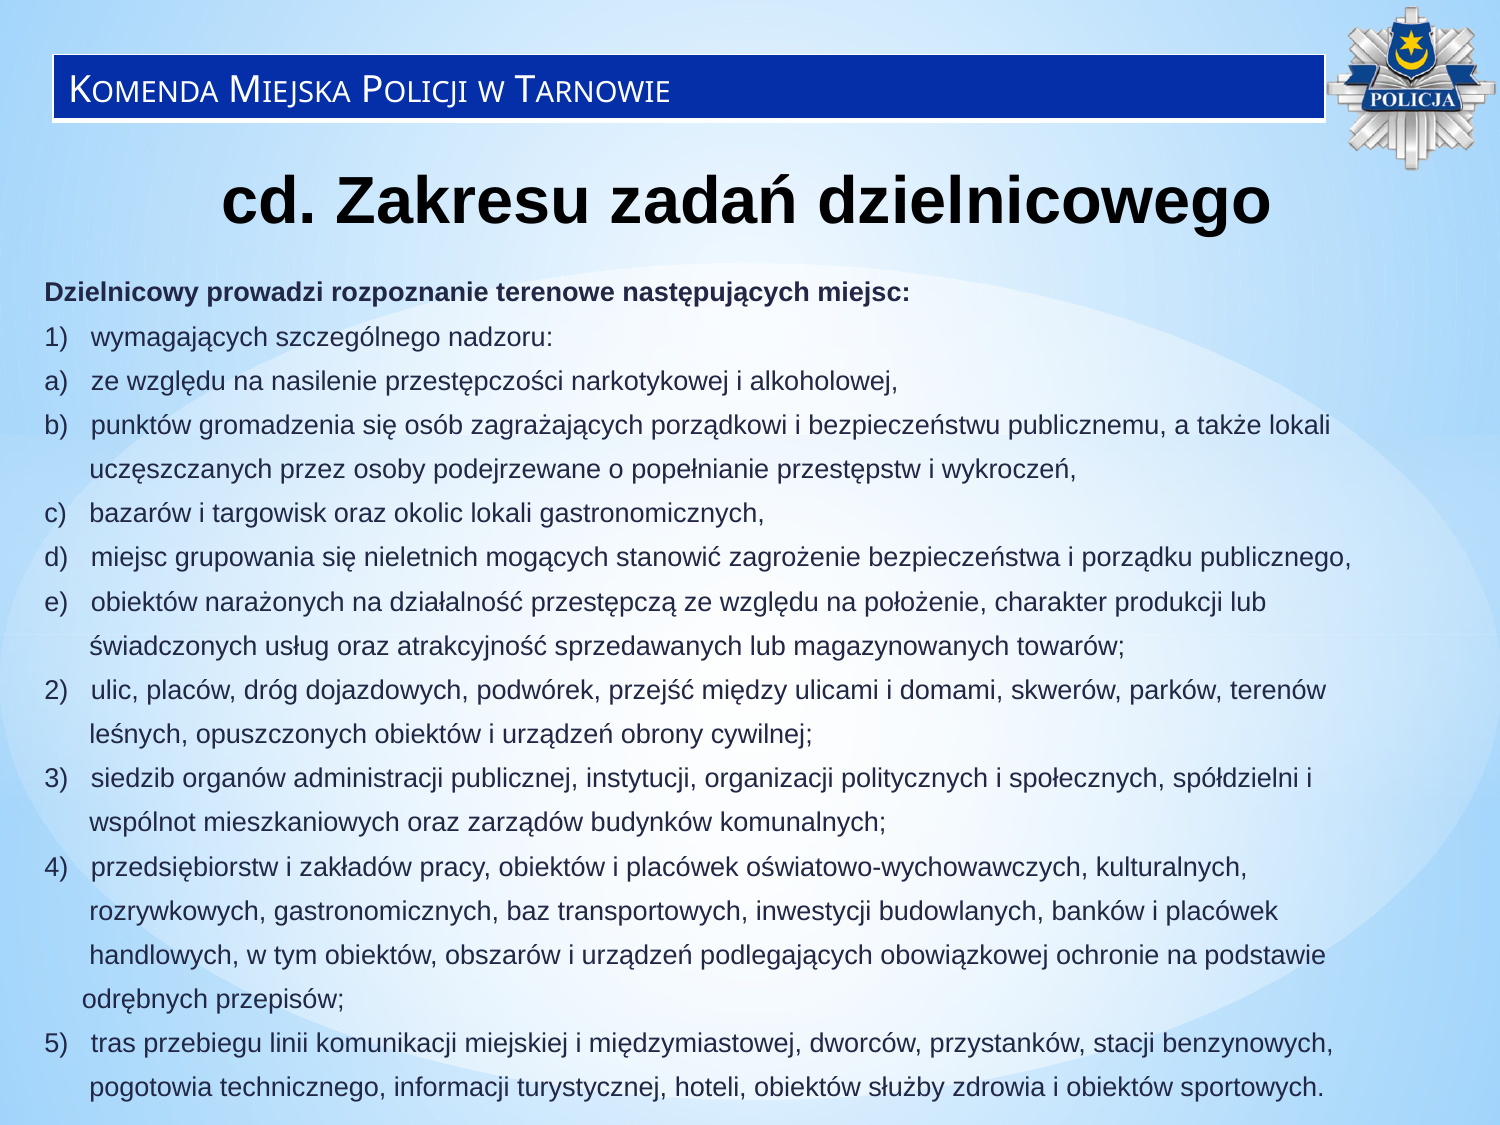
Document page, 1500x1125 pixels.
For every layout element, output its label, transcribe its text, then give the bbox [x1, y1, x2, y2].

subtitle Dzielnicowy prowadzi rozpoznanie terenowe następujących miejsc: 1) wymagających szczególnego nadzoru: a) ze względu na nasilenie przestępczości narkotykowej i alkoholowej, b) punktów gromadzenia się osób zagrażających porządkowi i bezpieczeństwu publicznemu, a także lokali uczęszczanych przez osoby podejrzewane o popełnianie przestępstw i wykroczeń, c) bazarów i targowisk oraz okolic lokali gastronomicznych, d) miejsc grupowania się nieletnich mogących stanowić zagrożenie bezpieczeństwa i porządku publicznego, e) obiektów narażonych na działalność przestępczą ze względu na położenie, charakter produkcji lub świadczonych usług oraz atrakcyjność sprzedawanych lub magazynowanych towarów; 2) ulic, placów, dróg dojazdowych, podwórek, przejść między ulicami i domami, skwerów, parków, terenów leśnych, opuszczonych obiektów i urządzeń obrony cywilnej; 3) siedzib organów administracji publicznej, instytucji, organizacji politycznych i społecznych, spółdzielni i wspólnot mieszkaniowych oraz zarządów budynków komunalnych; 4) przedsiębiorstw i zakładów pracy, obiektów i placówek oświatowo-wychowawczych, kulturalnych, rozrywkowych, gastronomicznych, baz transportowych, inwestycji budowlanych, banków i placówek handlowych, w tym obiektów, obszarów i urządzeń podlegających obowiązkowej ochronie na podstawie odrębnych przepisów; 5) tras przebiegu linii komunikacji miejskiej i międzymiastowej, dworców, przystanków, stacji benzynowych, pogotowia technicznego, informacji turystycznej, hoteli, obiektów służby zdrowia i obiektów sportowych. [29, 267, 1483, 1125]
table_header KOMENDA MIEJSKA POLICJI W TARNOWIE [54, 55, 1318, 118]
picture [1324, 5, 1497, 171]
title cd. Zakresu zadań dzielnicowego [143, 149, 1321, 267]
